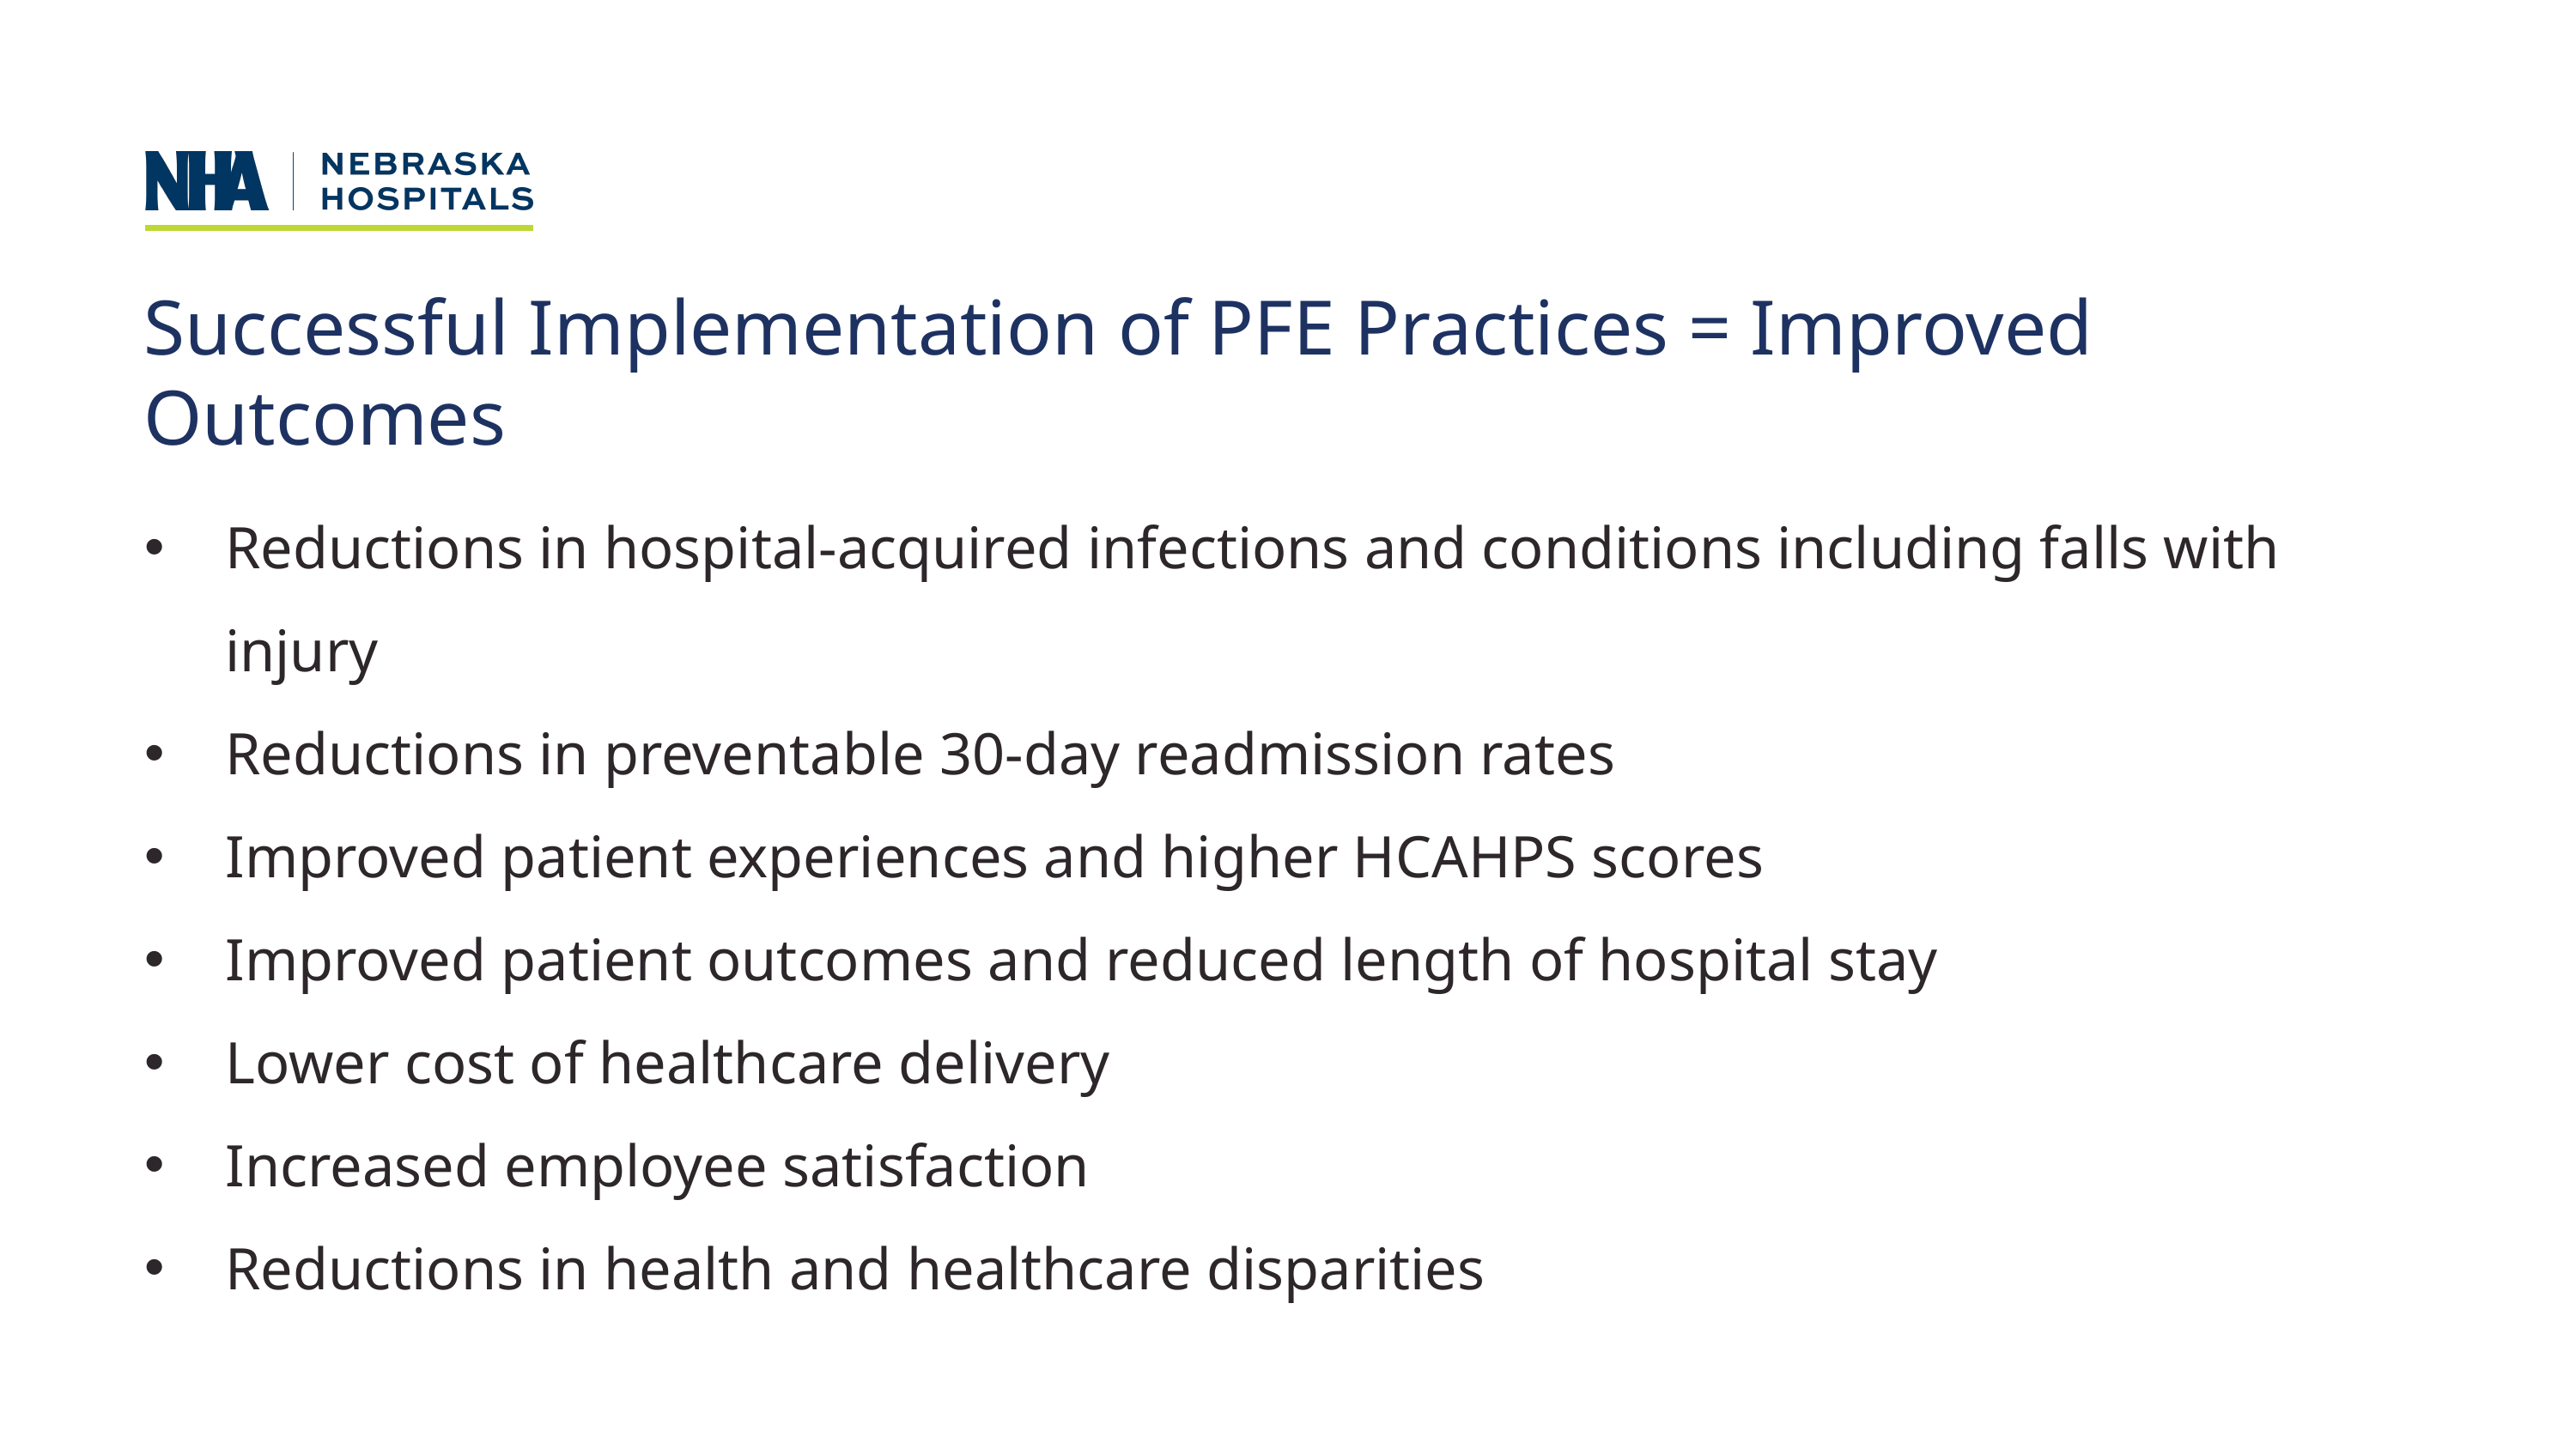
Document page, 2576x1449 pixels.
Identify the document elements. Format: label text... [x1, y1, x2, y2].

picture [144, 151, 534, 210]
text_box Successful Implementation of PFE Practices = Improved Outcomes [143, 280, 2431, 461]
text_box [144, 224, 534, 232]
text_box Reductions in hospital-acquired infections and conditions including falls with injury Reductions in preventable 30-day readmission rates Improved patient experiences and higher HCAHPS scores Improved patient outcomes and reduced length of hospital stay Lower cost of healthcare delivery Increased employee satisfaction Reductions in health and healthcare disparities [144, 477, 2399, 1361]
